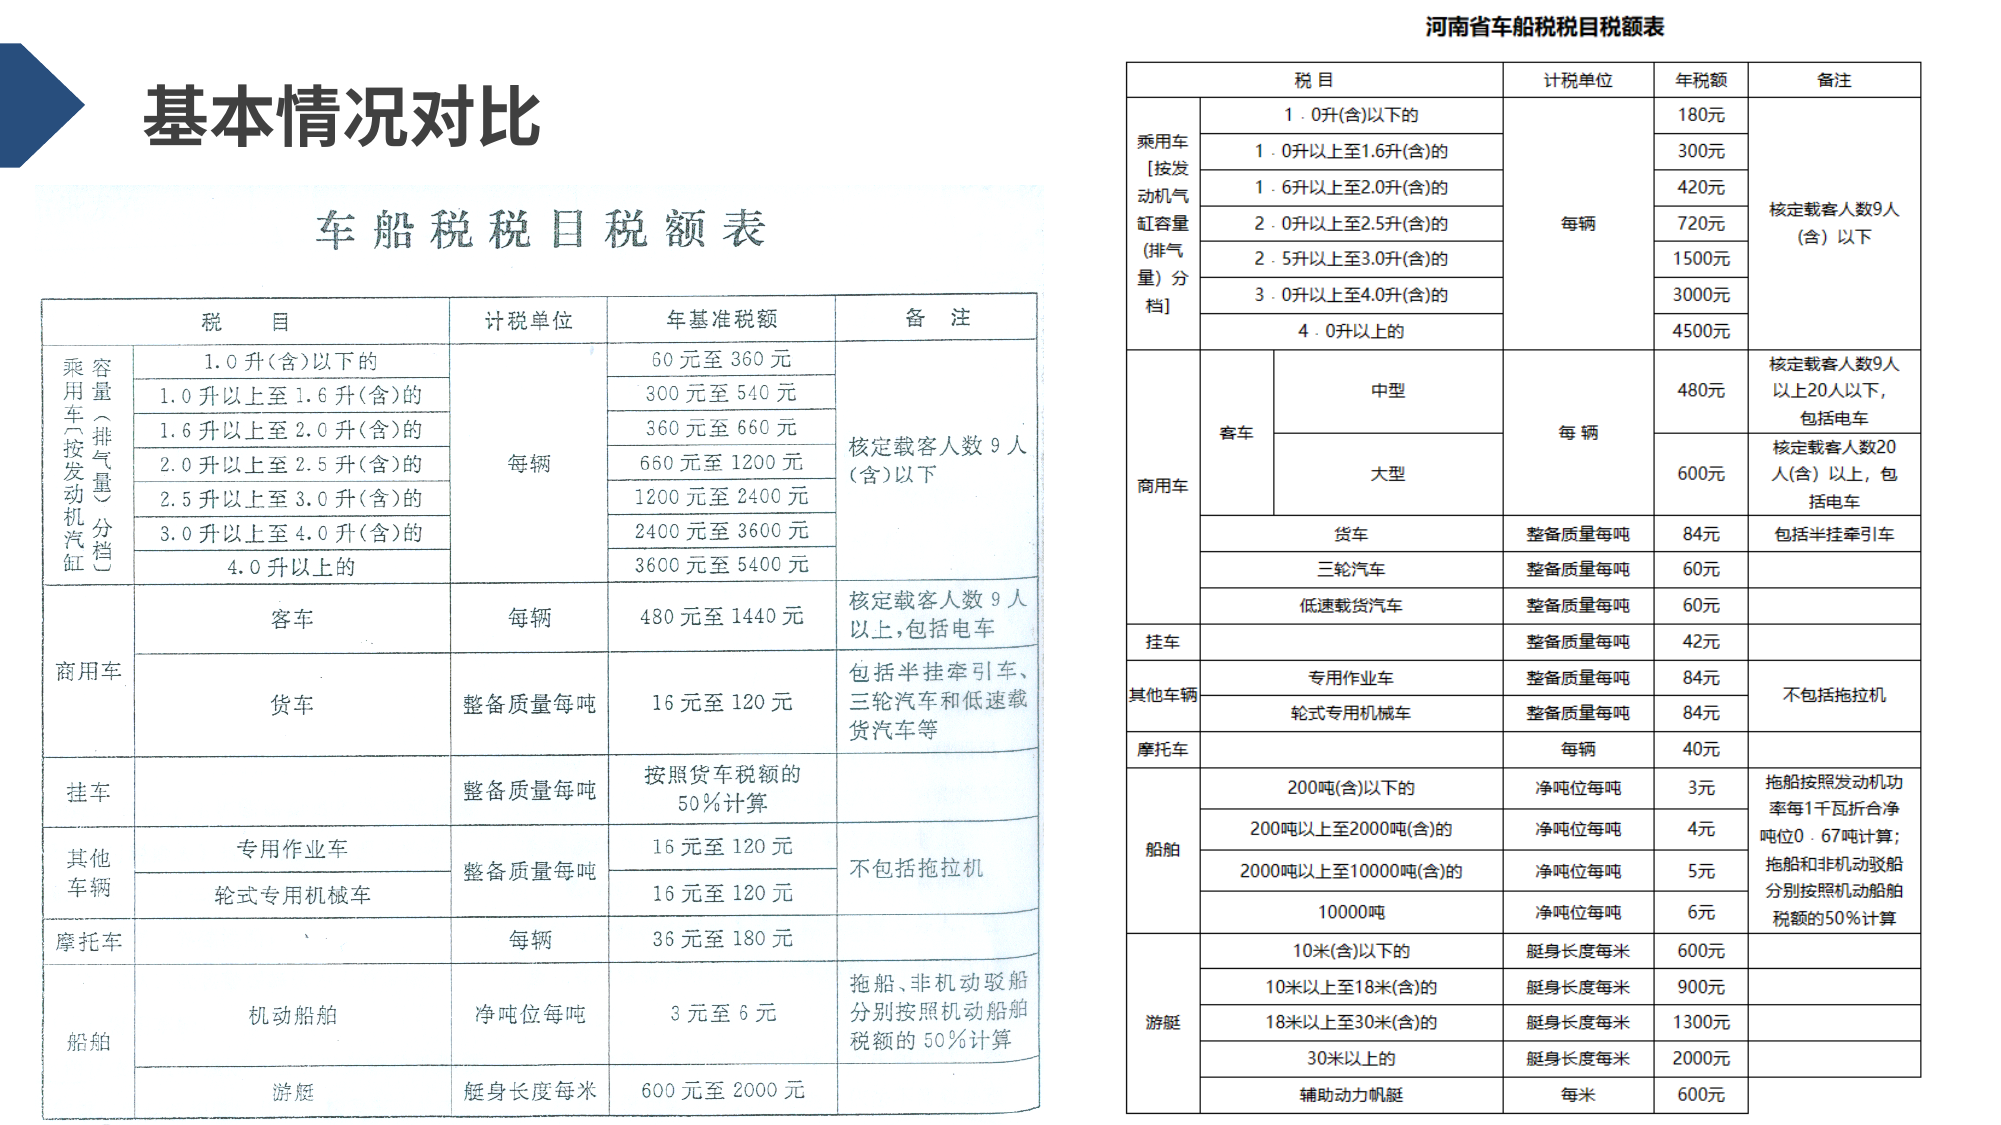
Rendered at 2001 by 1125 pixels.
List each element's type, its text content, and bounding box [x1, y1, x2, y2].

text_box 基本情况对比 [127, 67, 558, 163]
text_box [0, 42, 87, 169]
picture [35, 0, 2000, 1125]
